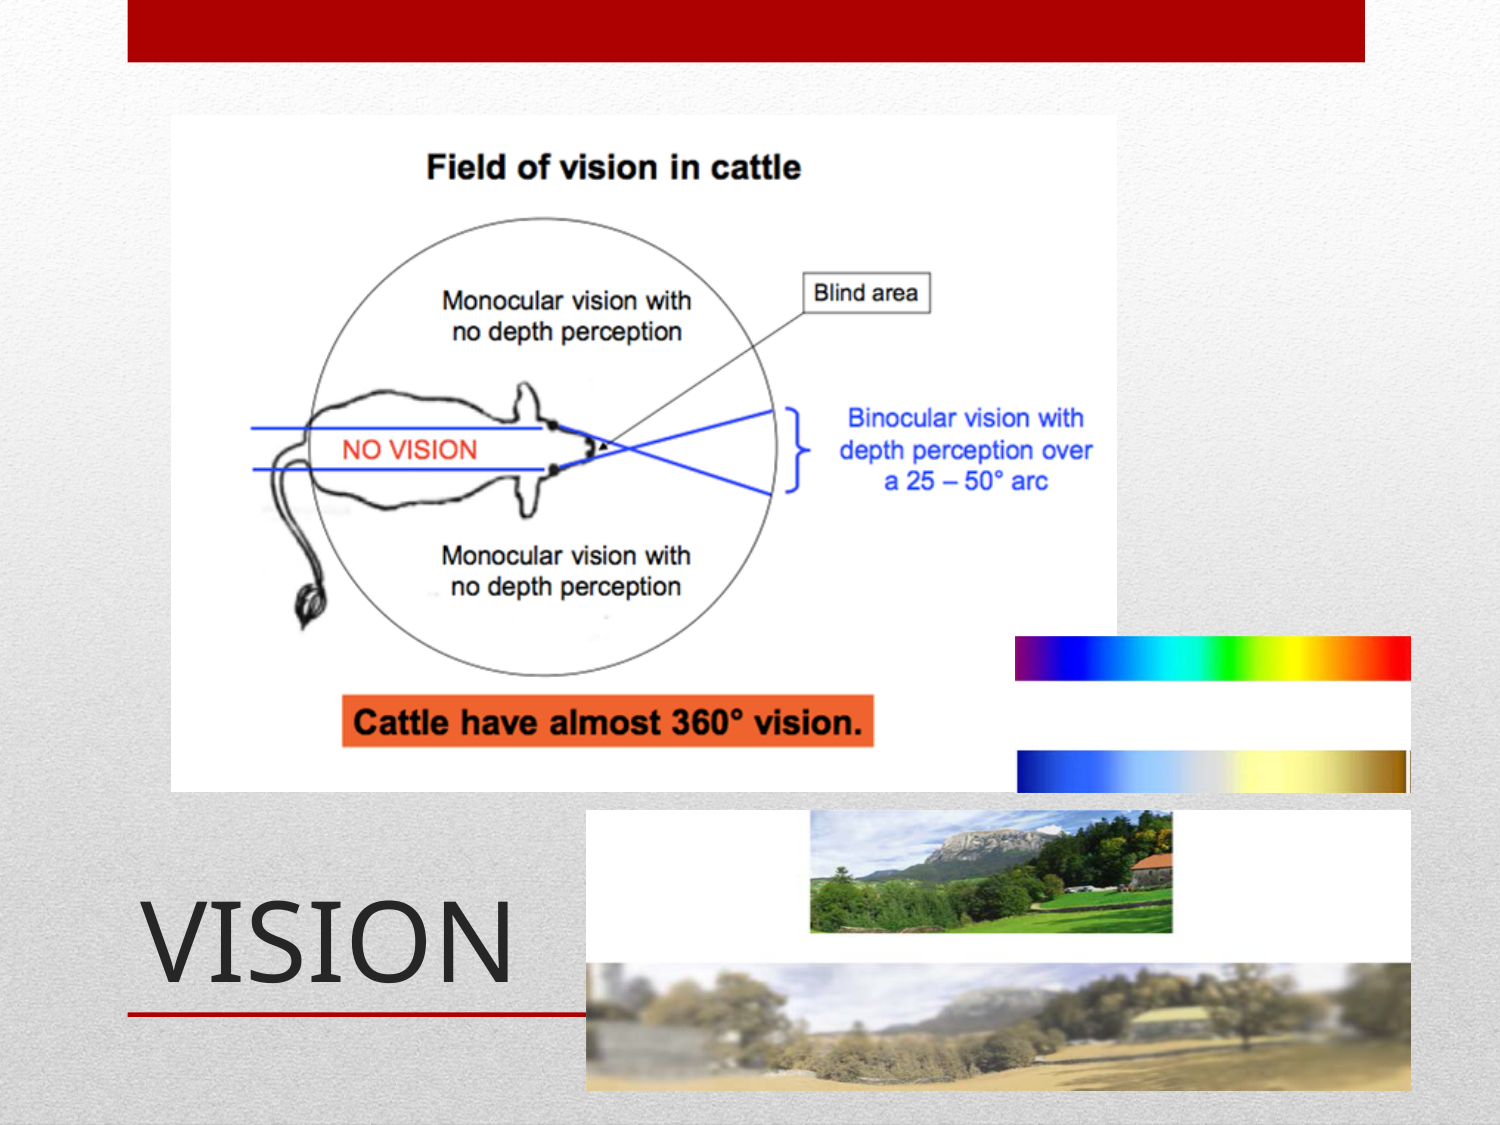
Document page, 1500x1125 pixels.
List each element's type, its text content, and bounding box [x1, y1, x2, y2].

picture [585, 809, 1412, 1092]
title VISION [125, 750, 1238, 1013]
picture [170, 114, 1412, 794]
